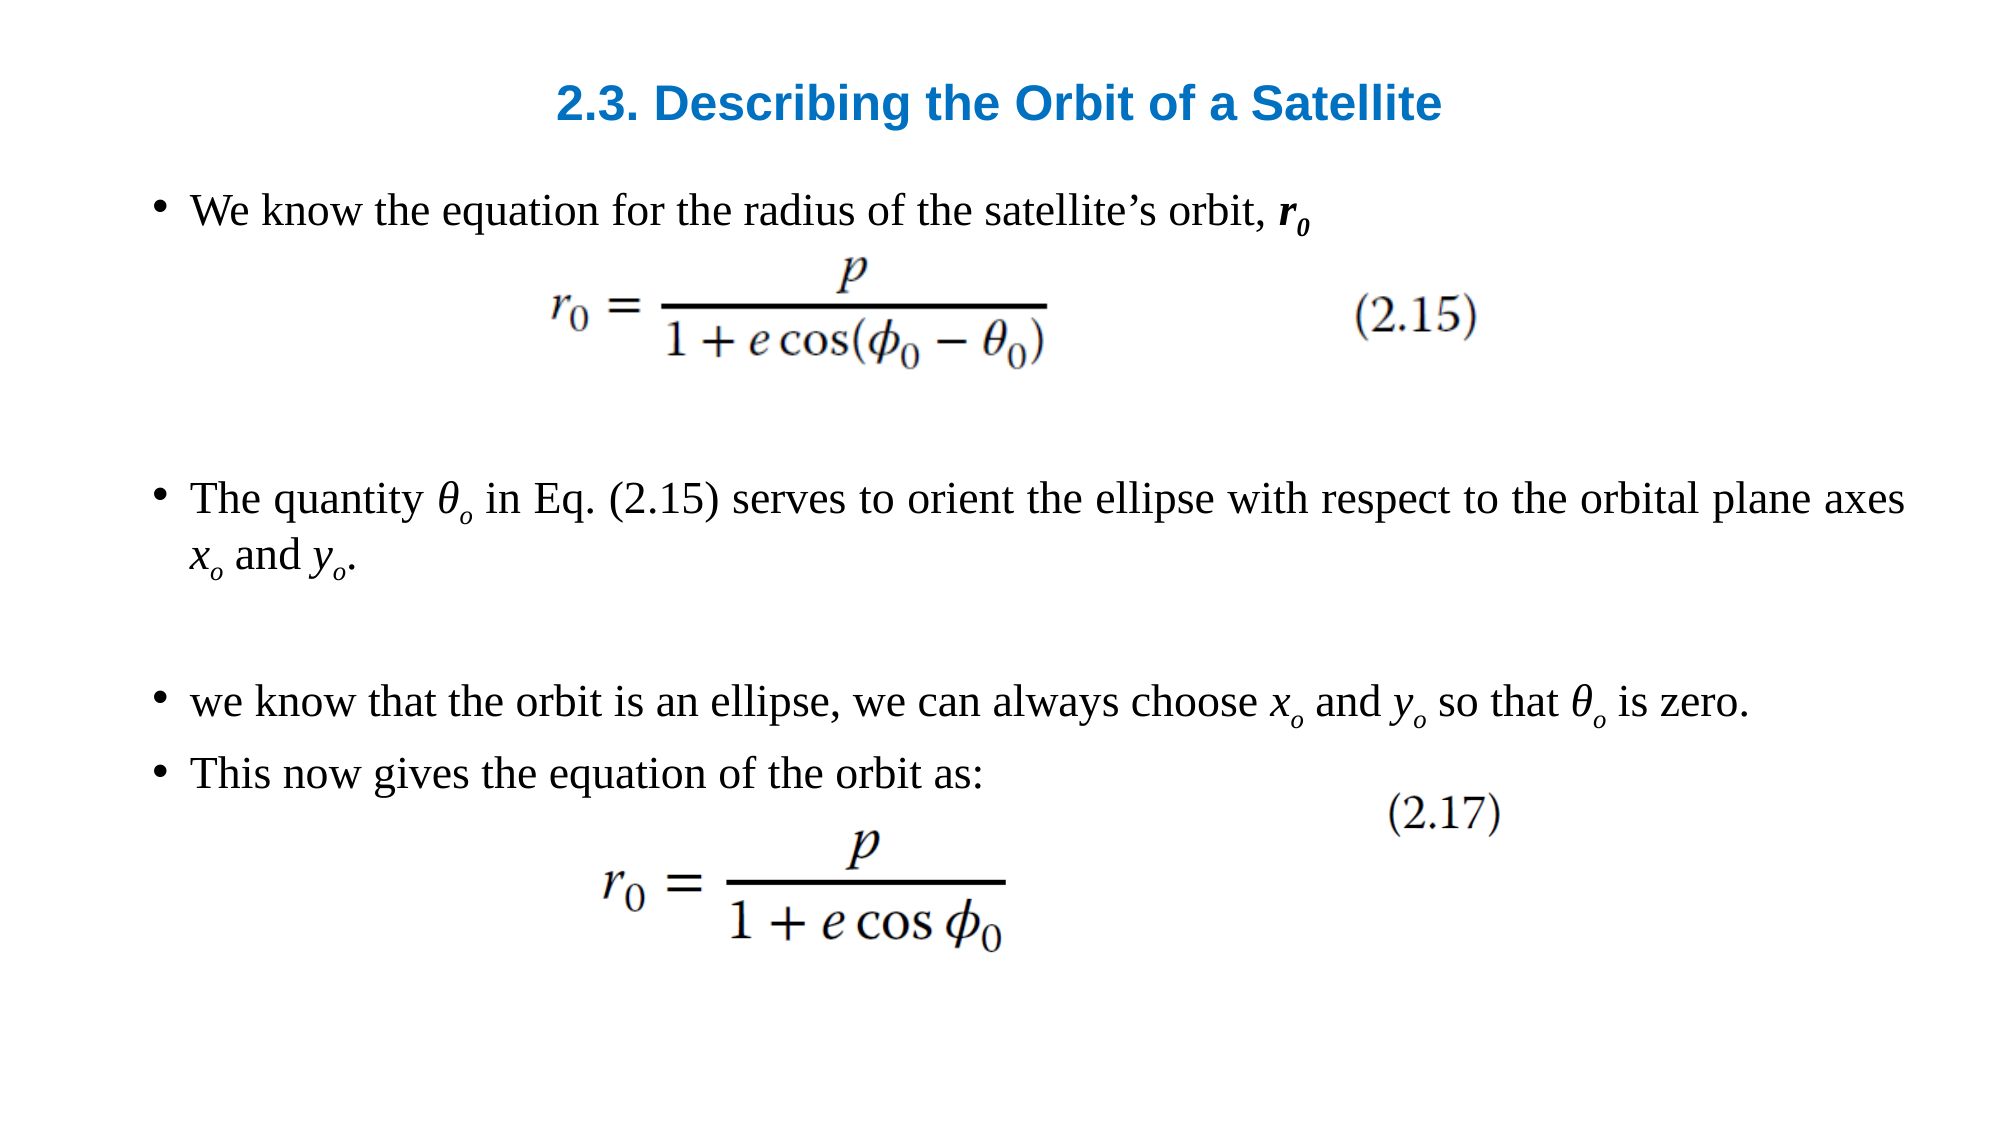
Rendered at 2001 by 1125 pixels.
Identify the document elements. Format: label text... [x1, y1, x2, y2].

picture [590, 823, 1011, 956]
list We know the equation for the radius of the satellite’s orbit, r0 The quantity θo in Eq. (2.15) serves to orient the ellipse with respect to the orbital plane axes xo and yo. we know that the orbit is an ellipse, we can always choose xo and yo so that θo is zero. This now gives the equation of the orbit as: [137, 173, 1923, 1014]
picture [545, 249, 1056, 379]
picture [1383, 786, 1504, 840]
title 2.3. Describing the Orbit of a Satellite [137, 59, 1863, 148]
picture [1346, 288, 1482, 351]
